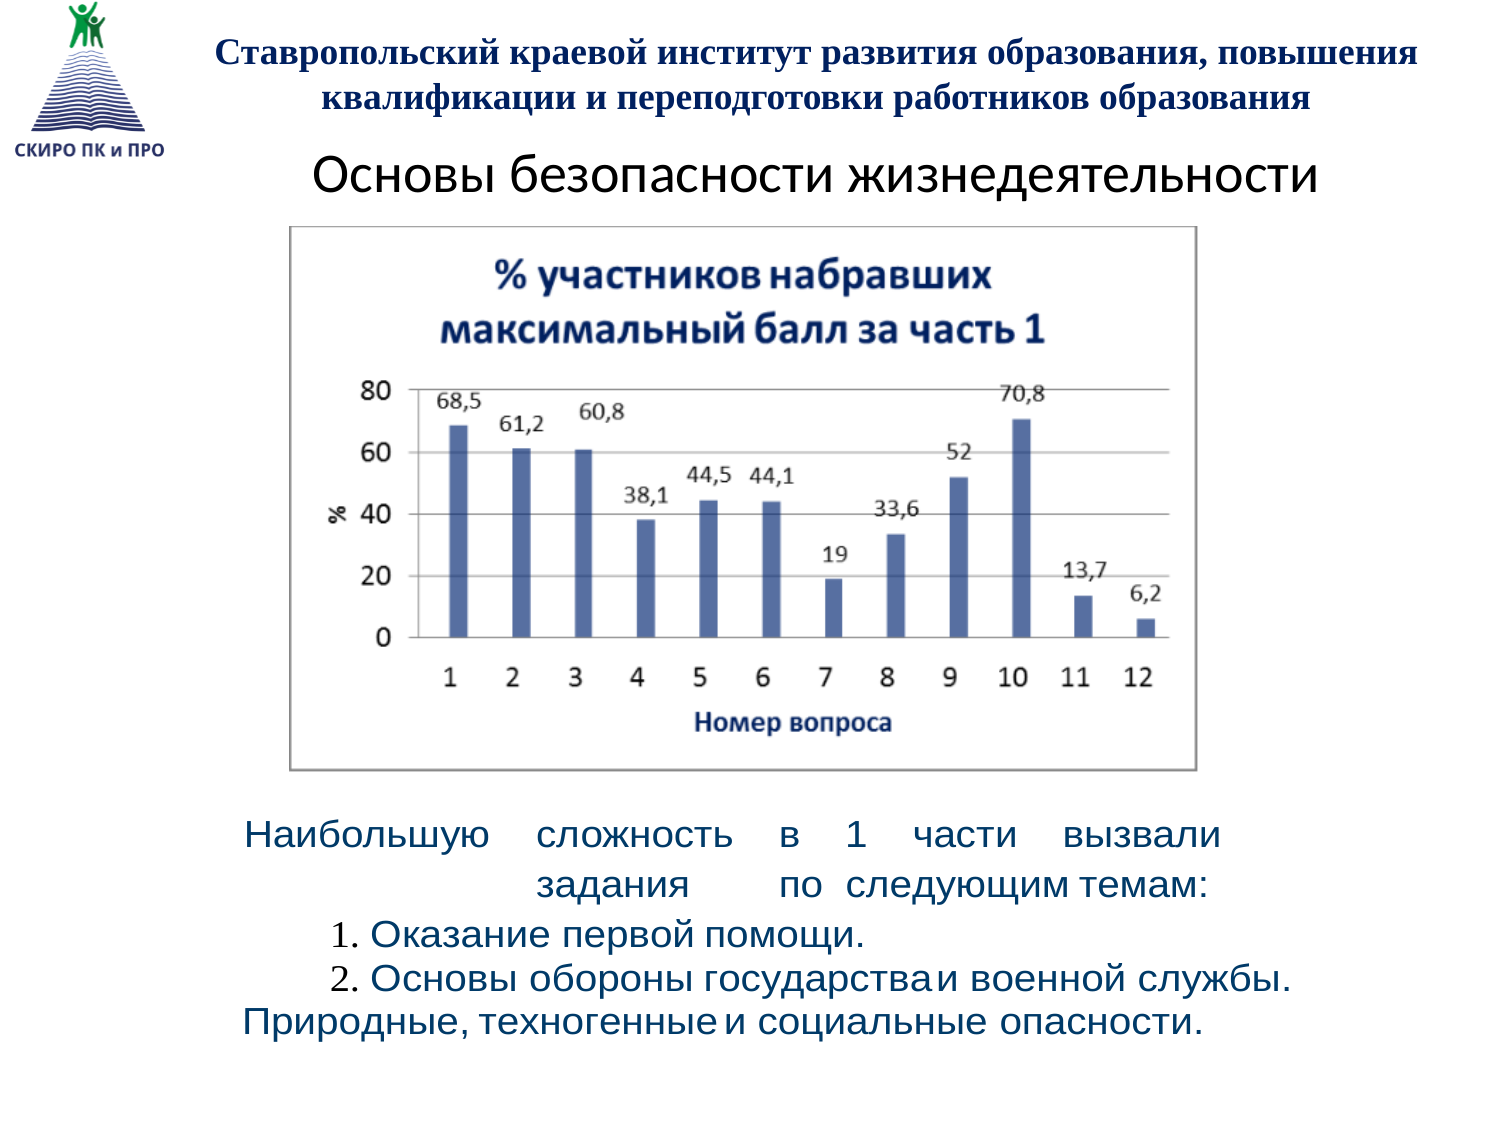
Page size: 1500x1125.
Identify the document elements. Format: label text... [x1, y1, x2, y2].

title Основы безопасности жизнедеятельности [141, 128, 1492, 212]
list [241, 810, 1295, 1071]
picture [14, 0, 165, 162]
text_box Ставропольский краевой институт развития образования, повышения квалификации и переподготовки работников образования [178, 19, 1455, 125]
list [289, 226, 1200, 773]
